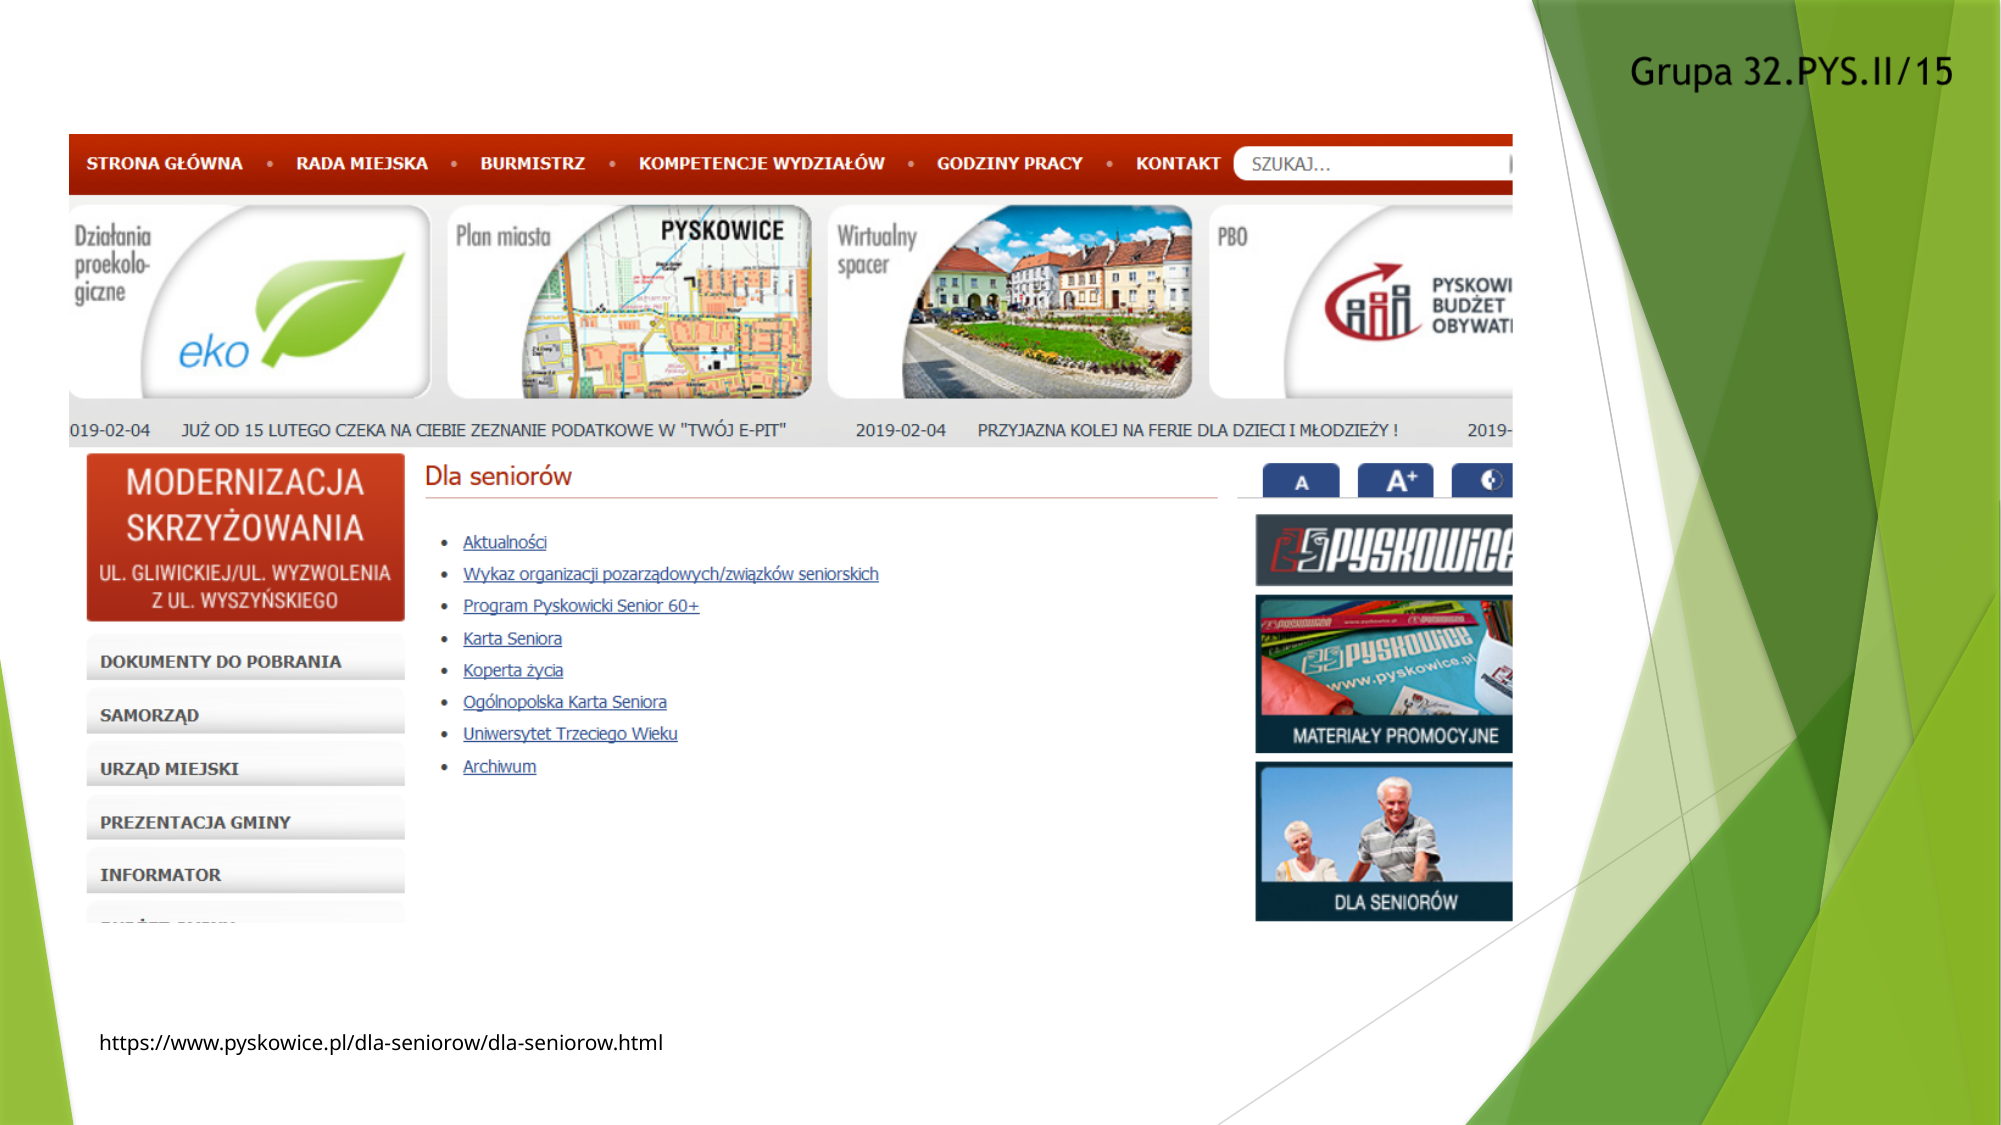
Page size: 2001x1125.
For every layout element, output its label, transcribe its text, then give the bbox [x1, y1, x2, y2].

picture [1607, 33, 1984, 116]
text_box https://www.pyskowice.pl/dla-seniorow/dla-seniorow.html [84, 1022, 1085, 1063]
picture [68, 134, 1514, 923]
